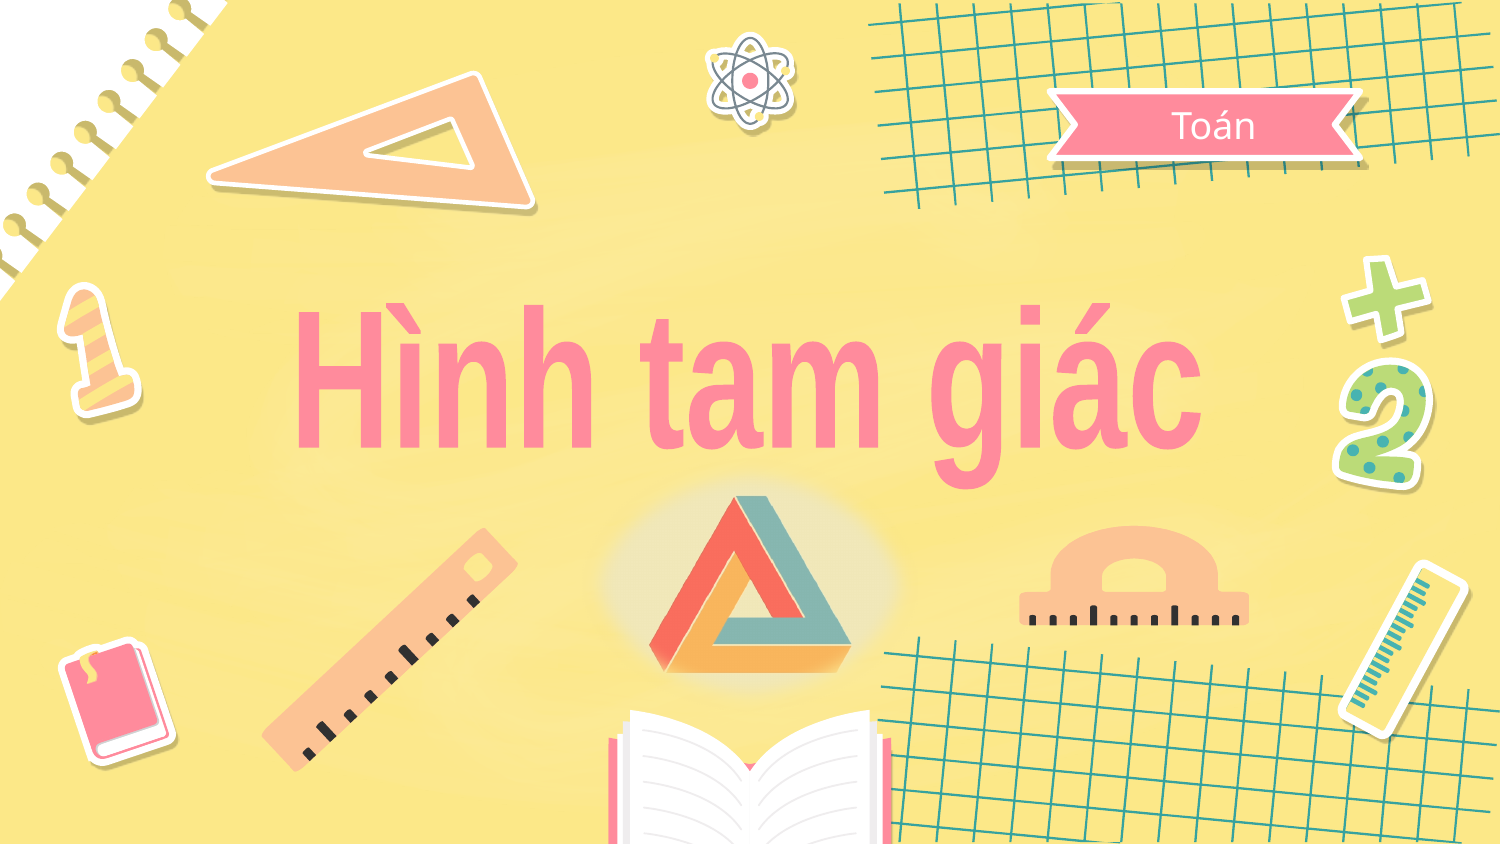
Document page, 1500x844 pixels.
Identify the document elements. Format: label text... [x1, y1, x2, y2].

picture [578, 455, 922, 713]
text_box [1019, 525, 1249, 626]
text_box [208, 73, 533, 207]
title Toán [1042, 87, 1386, 162]
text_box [362, 496, 417, 803]
